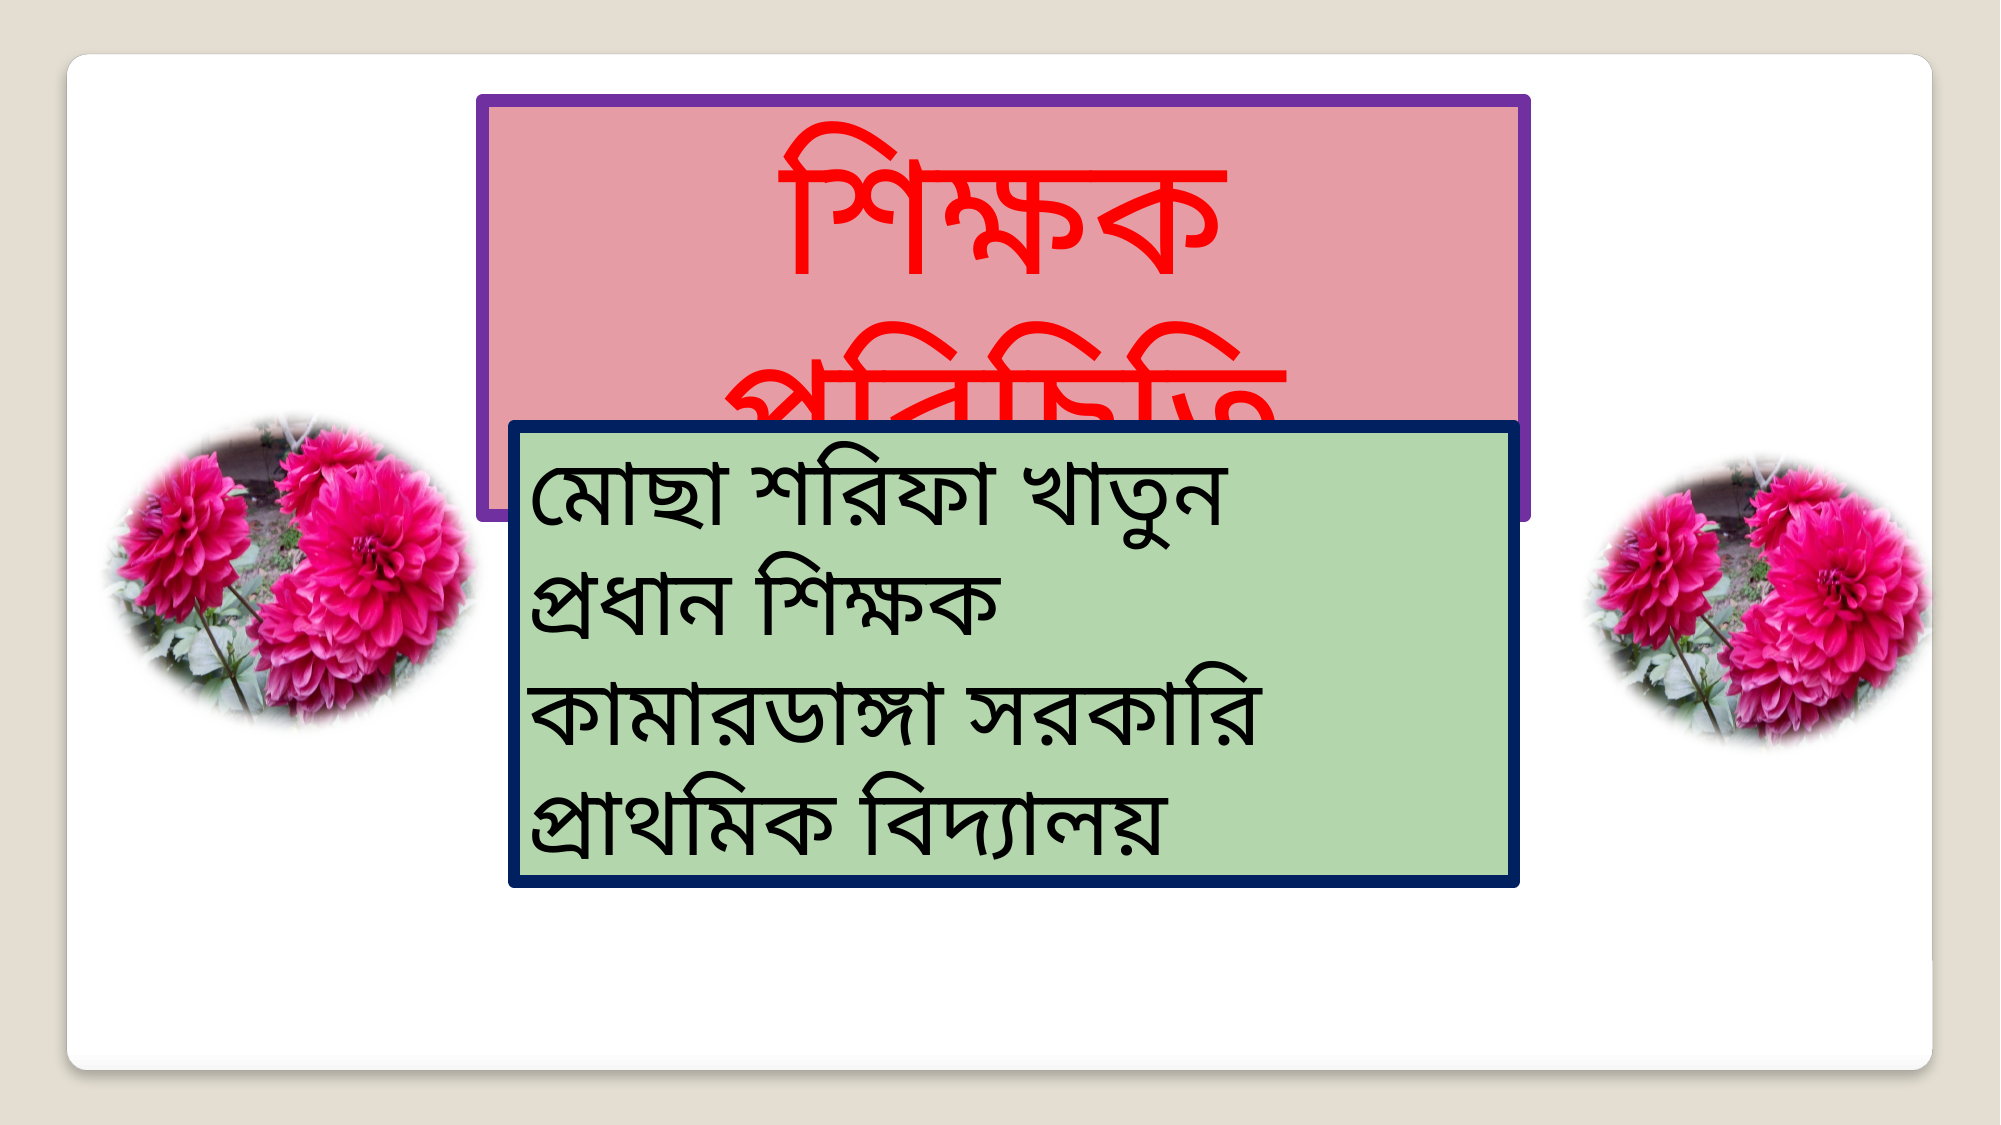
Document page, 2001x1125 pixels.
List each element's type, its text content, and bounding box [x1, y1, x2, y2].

text_box শিক্ষক পরিচিতি [482, 100, 1525, 516]
text_box মোছা শরিফা খাতুন প্রধান শিক্ষক কামারডাঙ্গা সরকারি প্রাথমিক বিদ্যালয় [513, 426, 1514, 882]
picture [94, 405, 490, 739]
picture [1576, 447, 1947, 759]
